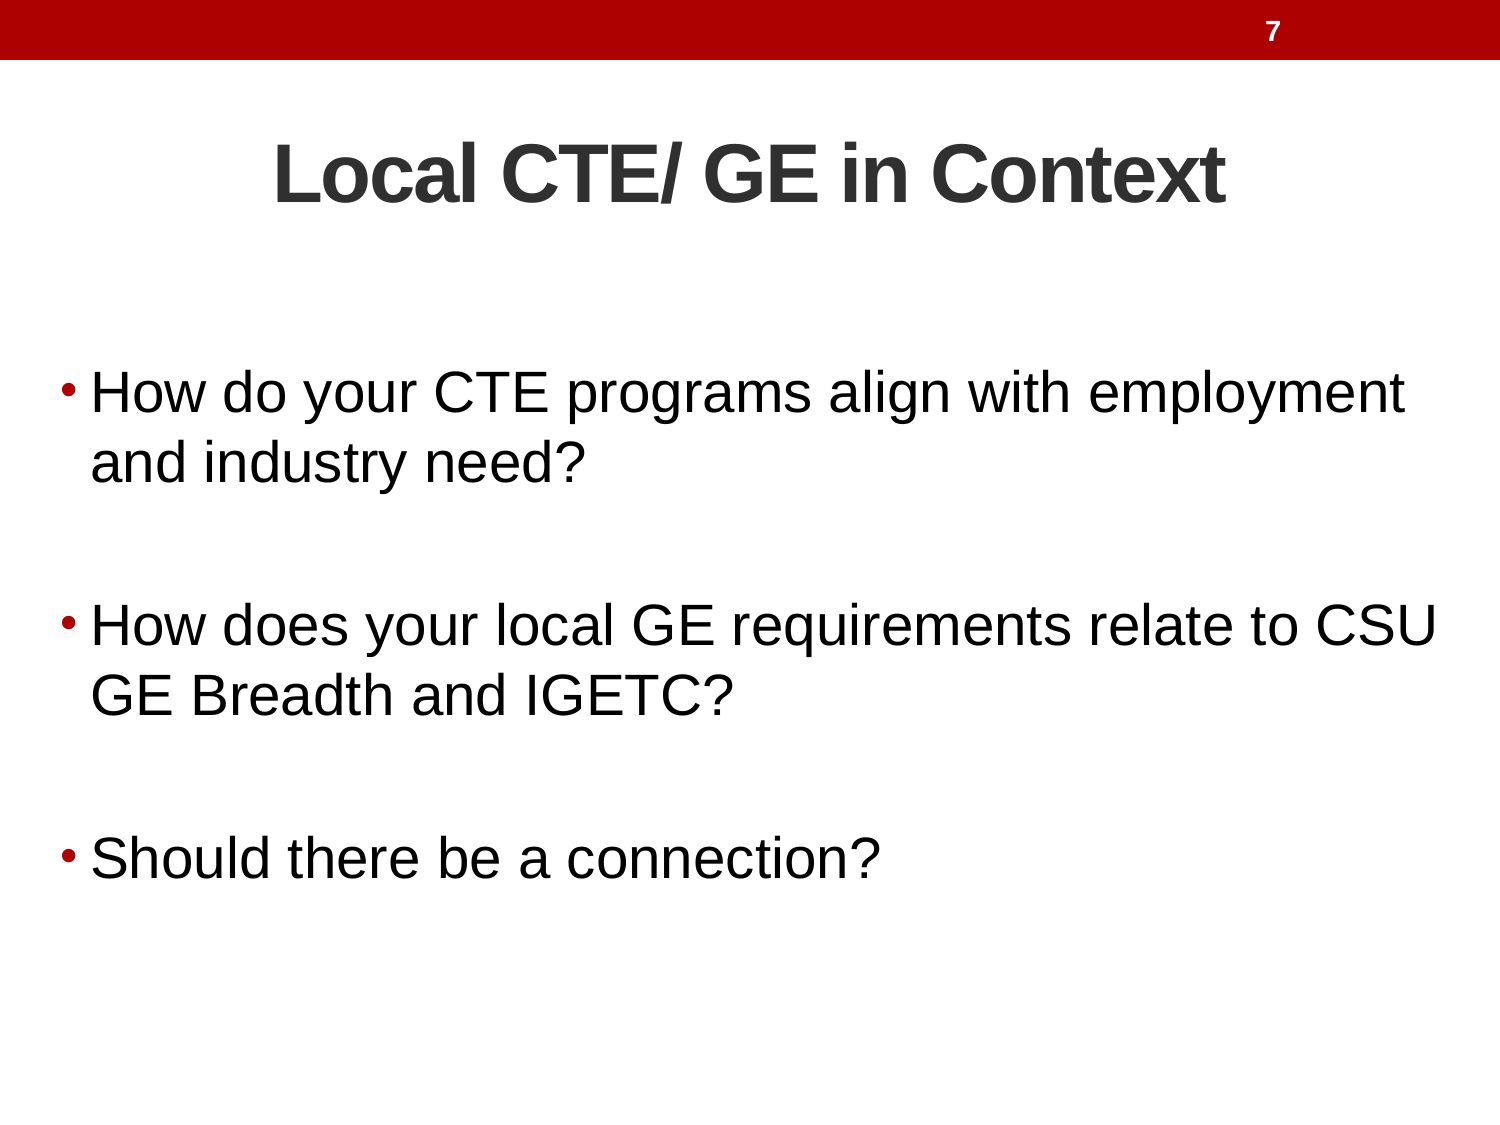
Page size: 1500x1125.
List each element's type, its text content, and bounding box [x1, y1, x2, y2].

title Local CTE/ GE in Context [75, 87, 1425, 250]
slide_number 7 [1250, 3, 1425, 57]
list How do your CTE programs align with employment and industry need? How does your local GE requirements relate to CSU GE Breadth and IGETC? Should there be a connection? [45, 275, 1459, 1094]
